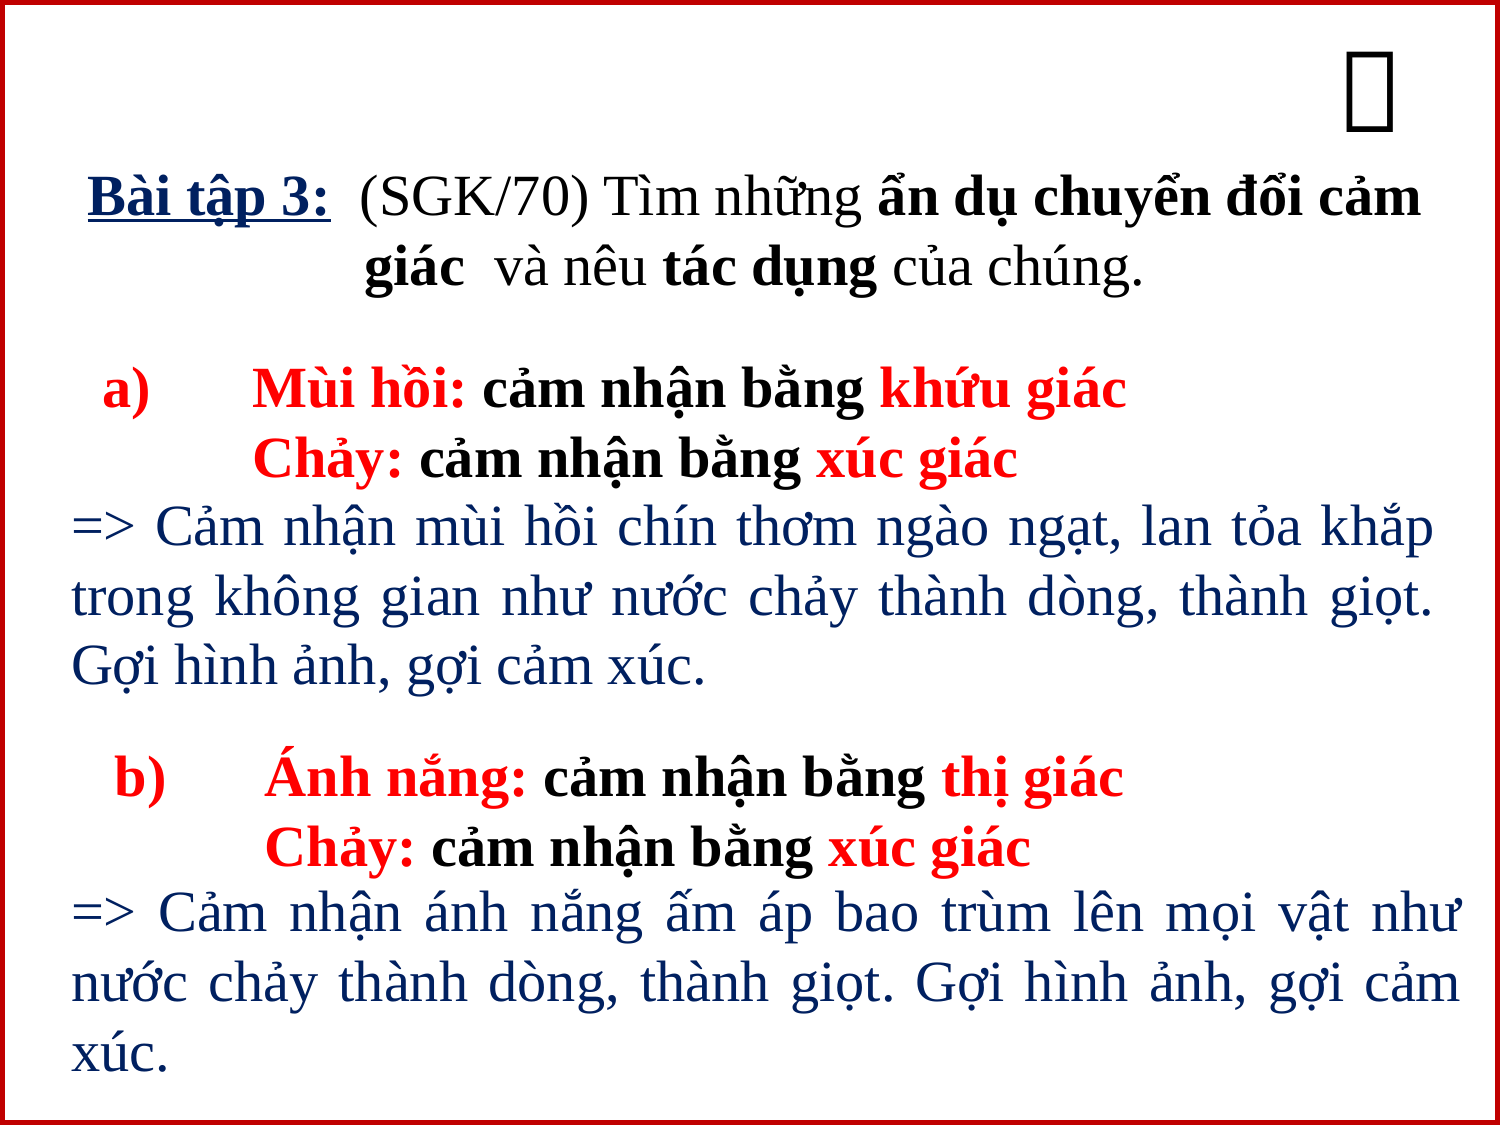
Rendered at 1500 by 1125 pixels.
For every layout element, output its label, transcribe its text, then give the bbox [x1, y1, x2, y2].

text_box  [1322, 12, 1420, 163]
text_box [0, 0, 1500, 1125]
